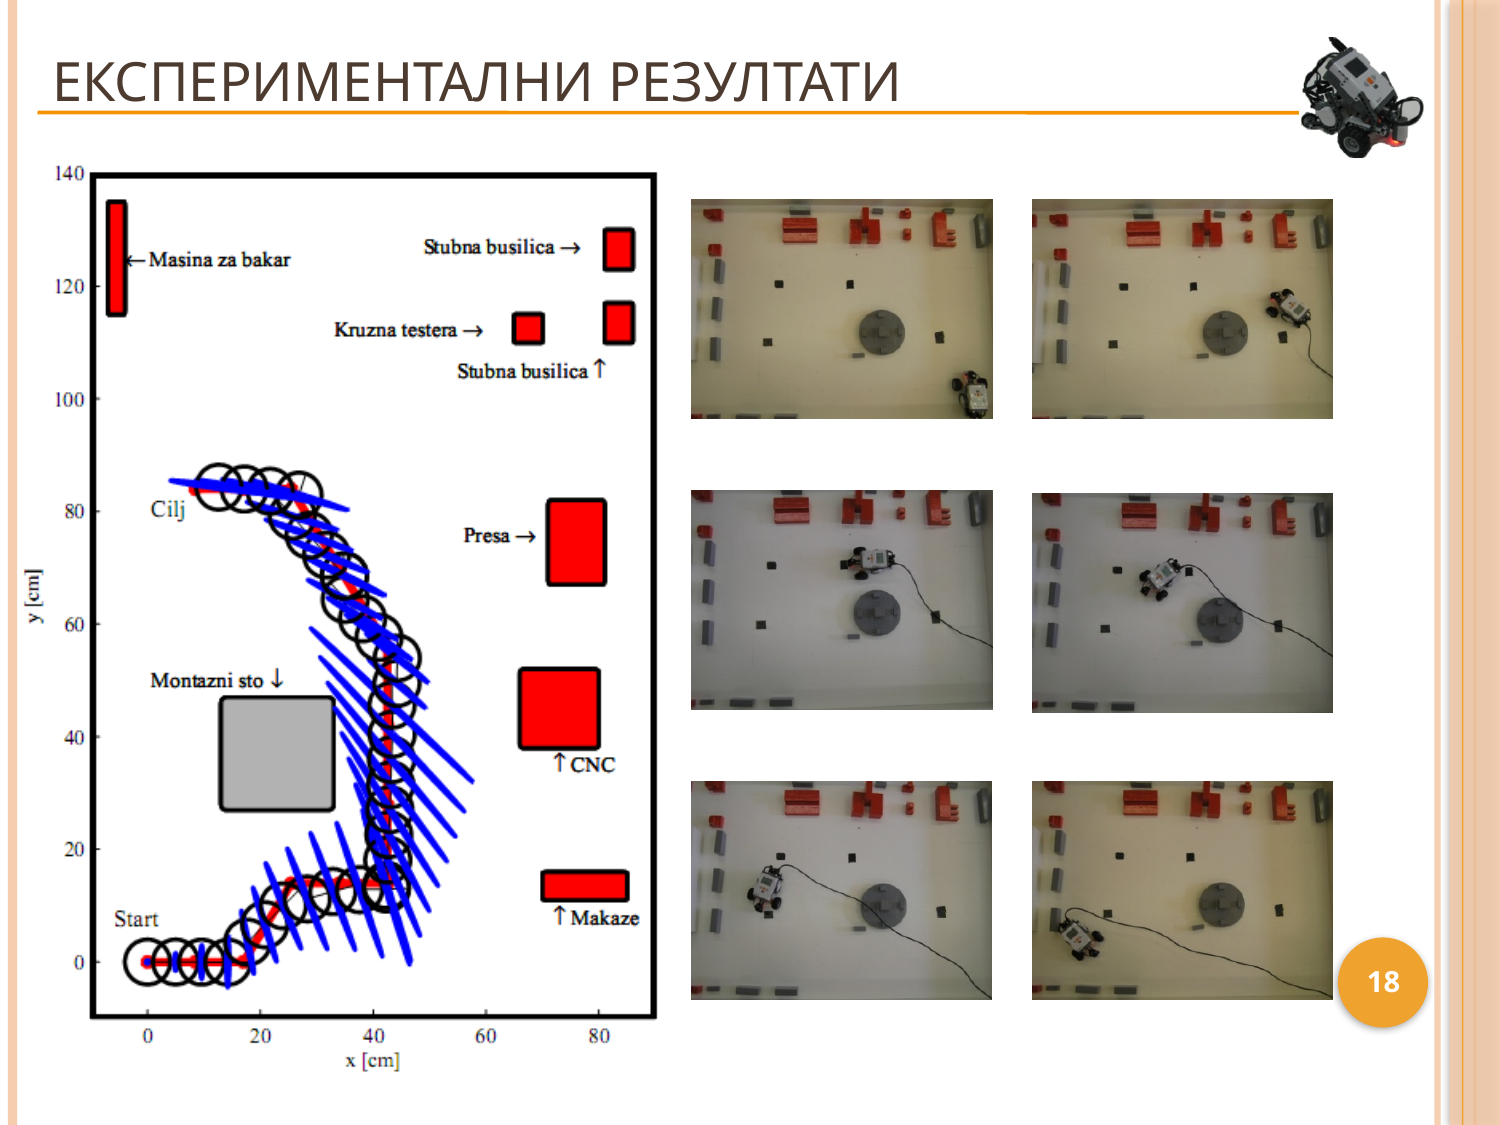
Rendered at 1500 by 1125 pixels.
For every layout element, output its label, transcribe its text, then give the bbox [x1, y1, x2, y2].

picture [23, 162, 662, 1076]
picture [1031, 780, 1334, 1001]
slide_number 18 [1333, 940, 1434, 1026]
title ЕКСПЕРИМЕНТАЛНИ РЕЗУЛТАТИ [37, 24, 1438, 121]
picture [690, 490, 993, 710]
picture [690, 780, 993, 1001]
picture [1299, 36, 1426, 161]
picture [691, 199, 994, 420]
picture [1032, 199, 1334, 419]
picture [1031, 492, 1334, 713]
